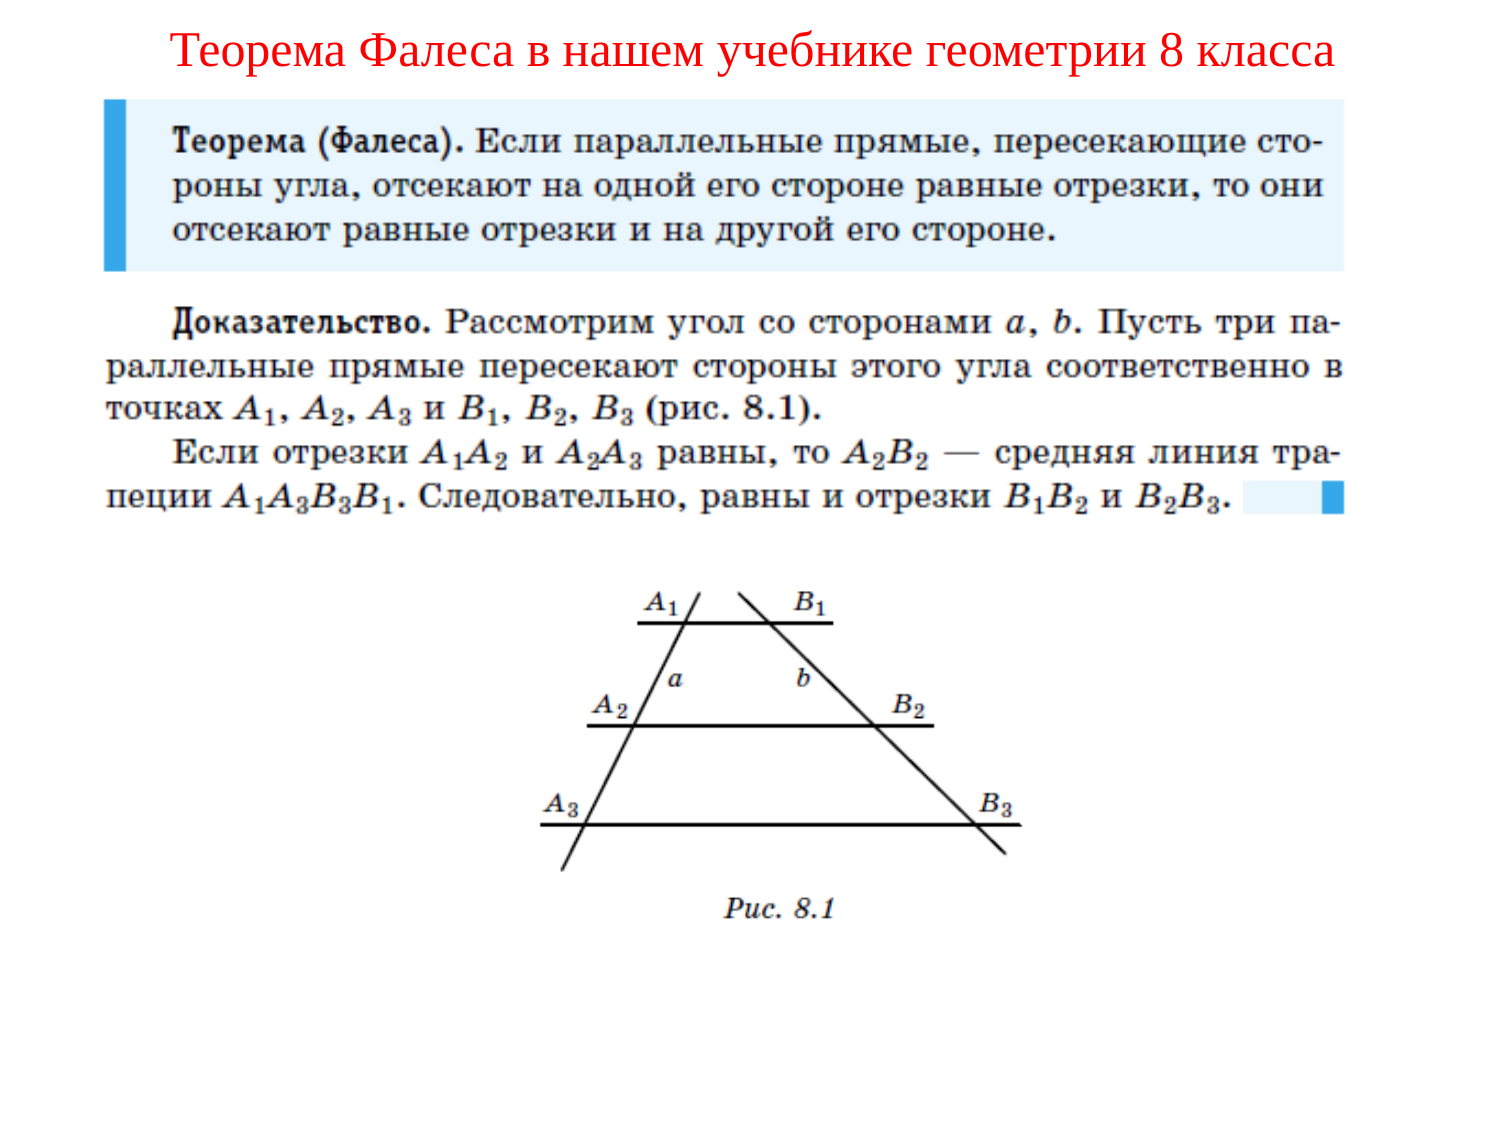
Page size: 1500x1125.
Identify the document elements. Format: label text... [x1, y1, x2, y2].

picture [76, 89, 1383, 530]
text_box Теорема Фалеса в нашем учебнике геометрии 8 класса [5, 8, 1500, 84]
picture [494, 562, 1054, 941]
